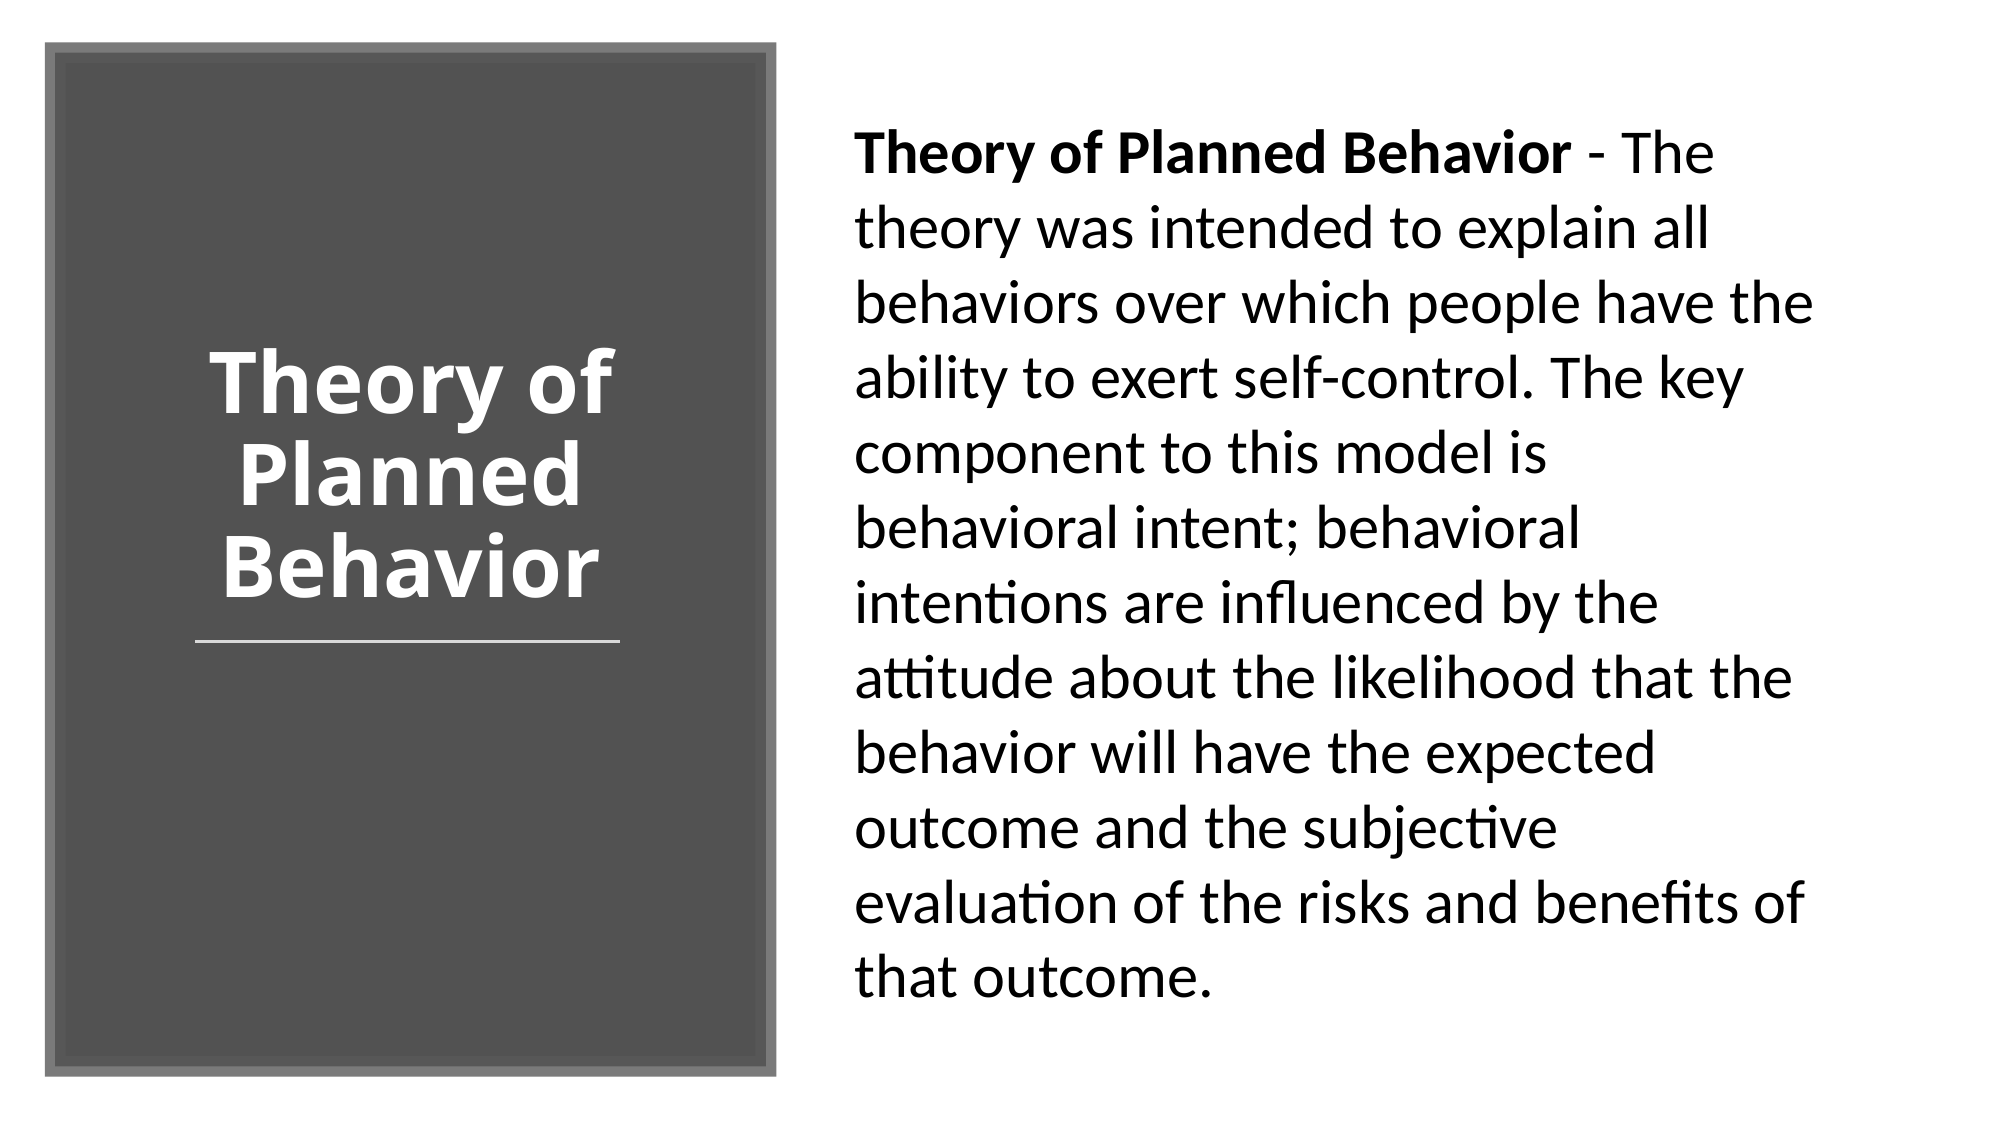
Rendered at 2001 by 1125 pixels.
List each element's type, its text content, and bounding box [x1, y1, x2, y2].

text_box [54, 52, 767, 1067]
title Theory of Planned Behavior [110, 149, 711, 624]
text_box Theory of Planned Behavior - The theory was intended to explain all behaviors over which people have the ability to exert self-control. The key component to this model is behavioral intent; behavioral intentions are influenced by the attitude about the likelihood that the behavior will have the expected outcome and the subjective evaluation of the risks and benefits of that outcome. [839, 103, 1840, 1093]
